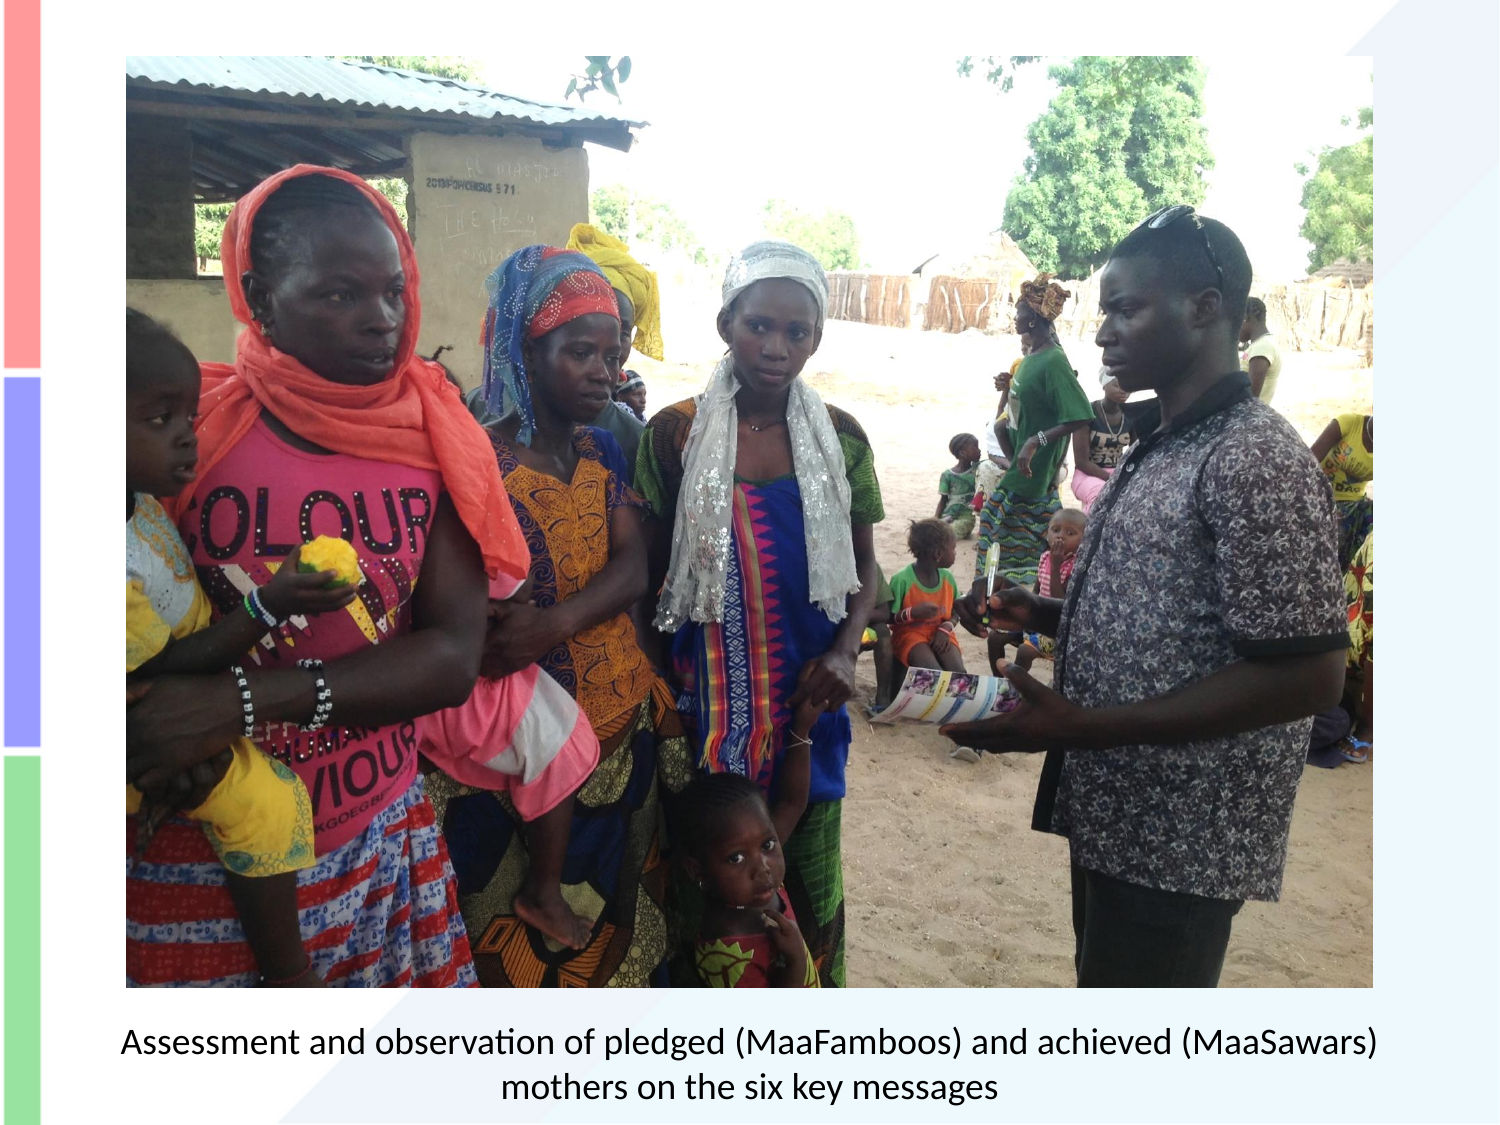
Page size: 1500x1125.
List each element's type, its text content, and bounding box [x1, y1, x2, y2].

title Assessment and observation of pledged (MaaFamboos) and achieved (MaaSawars) mothers on the six key messages [41, 1009, 1459, 1125]
picture [126, 56, 1374, 988]
